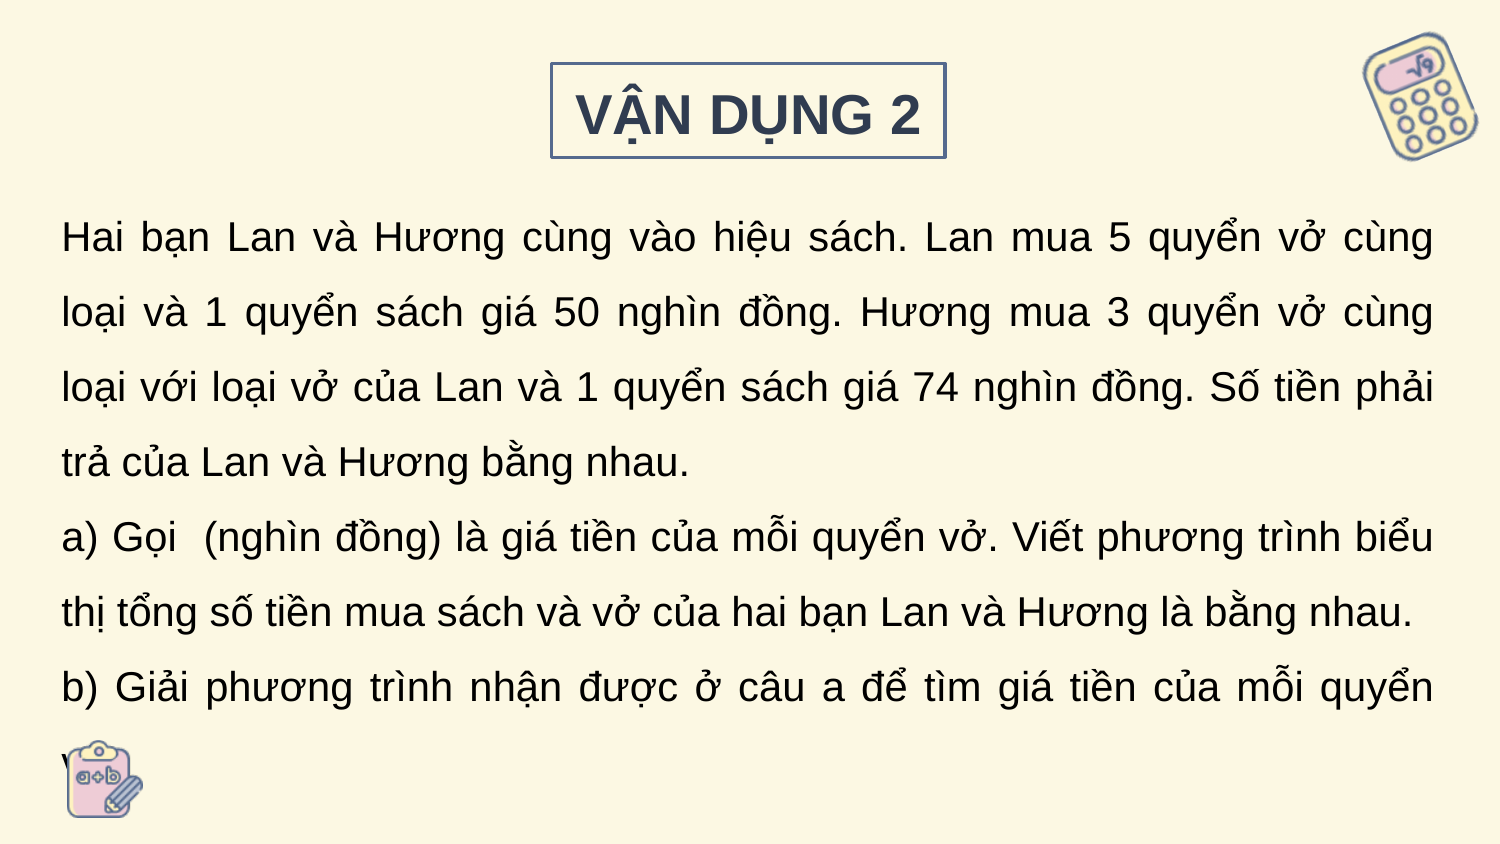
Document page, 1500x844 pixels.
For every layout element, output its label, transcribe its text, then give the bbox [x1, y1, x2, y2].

title VẬN DỤNG 2 [550, 62, 947, 159]
picture [67, 740, 143, 819]
picture [1357, 27, 1484, 167]
